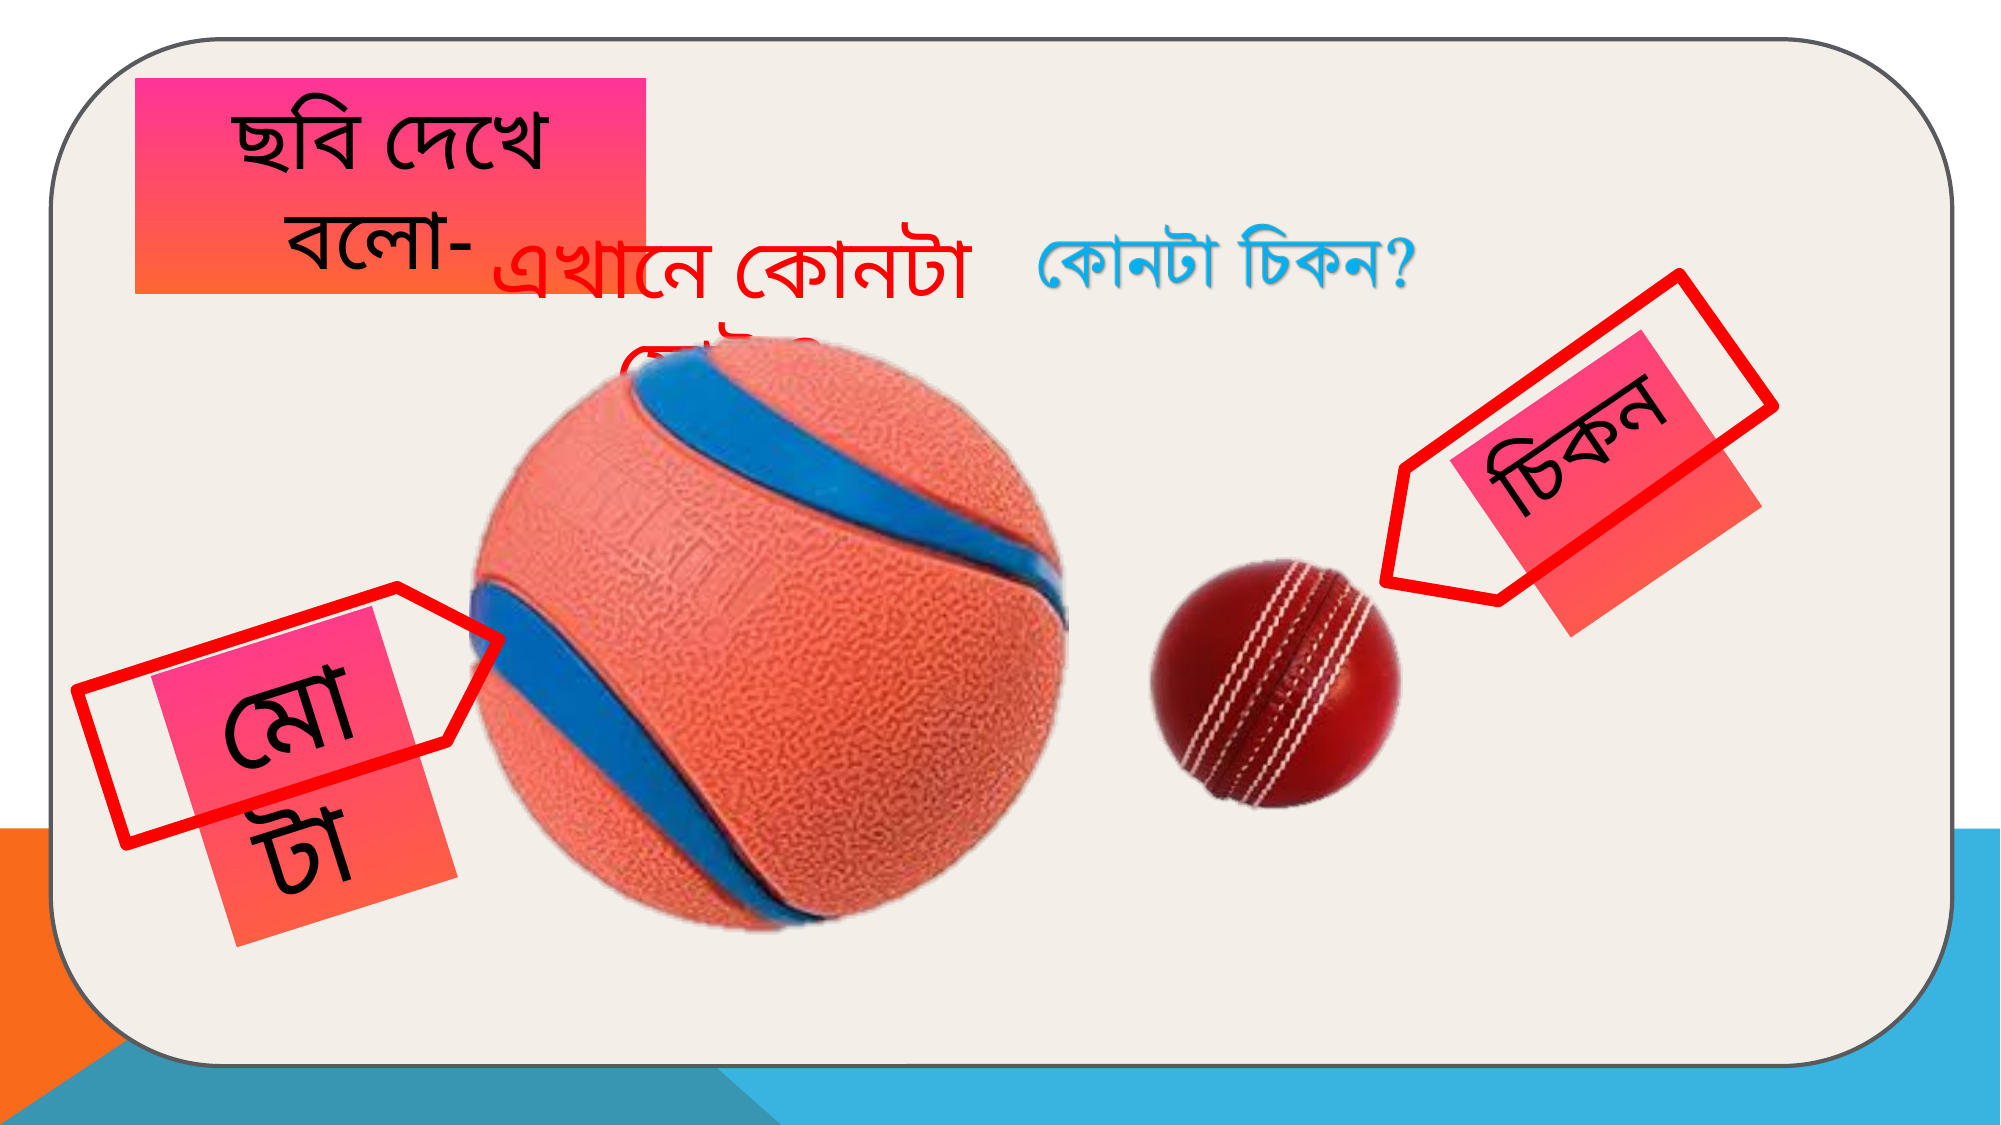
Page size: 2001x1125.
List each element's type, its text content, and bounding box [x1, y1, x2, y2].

text_box মোটা [197, 753, 458, 948]
text_box এখানে কোনটা মোটা? [412, 207, 977, 423]
text_box চিকন [1532, 446, 1763, 638]
picture [469, 187, 1477, 955]
text_box [74, 585, 464, 847]
text_box [48, 37, 1955, 1069]
text_box [1395, 272, 1776, 604]
picture [1088, 513, 1470, 838]
text_box ছবি দেখে বলো- [135, 78, 647, 294]
